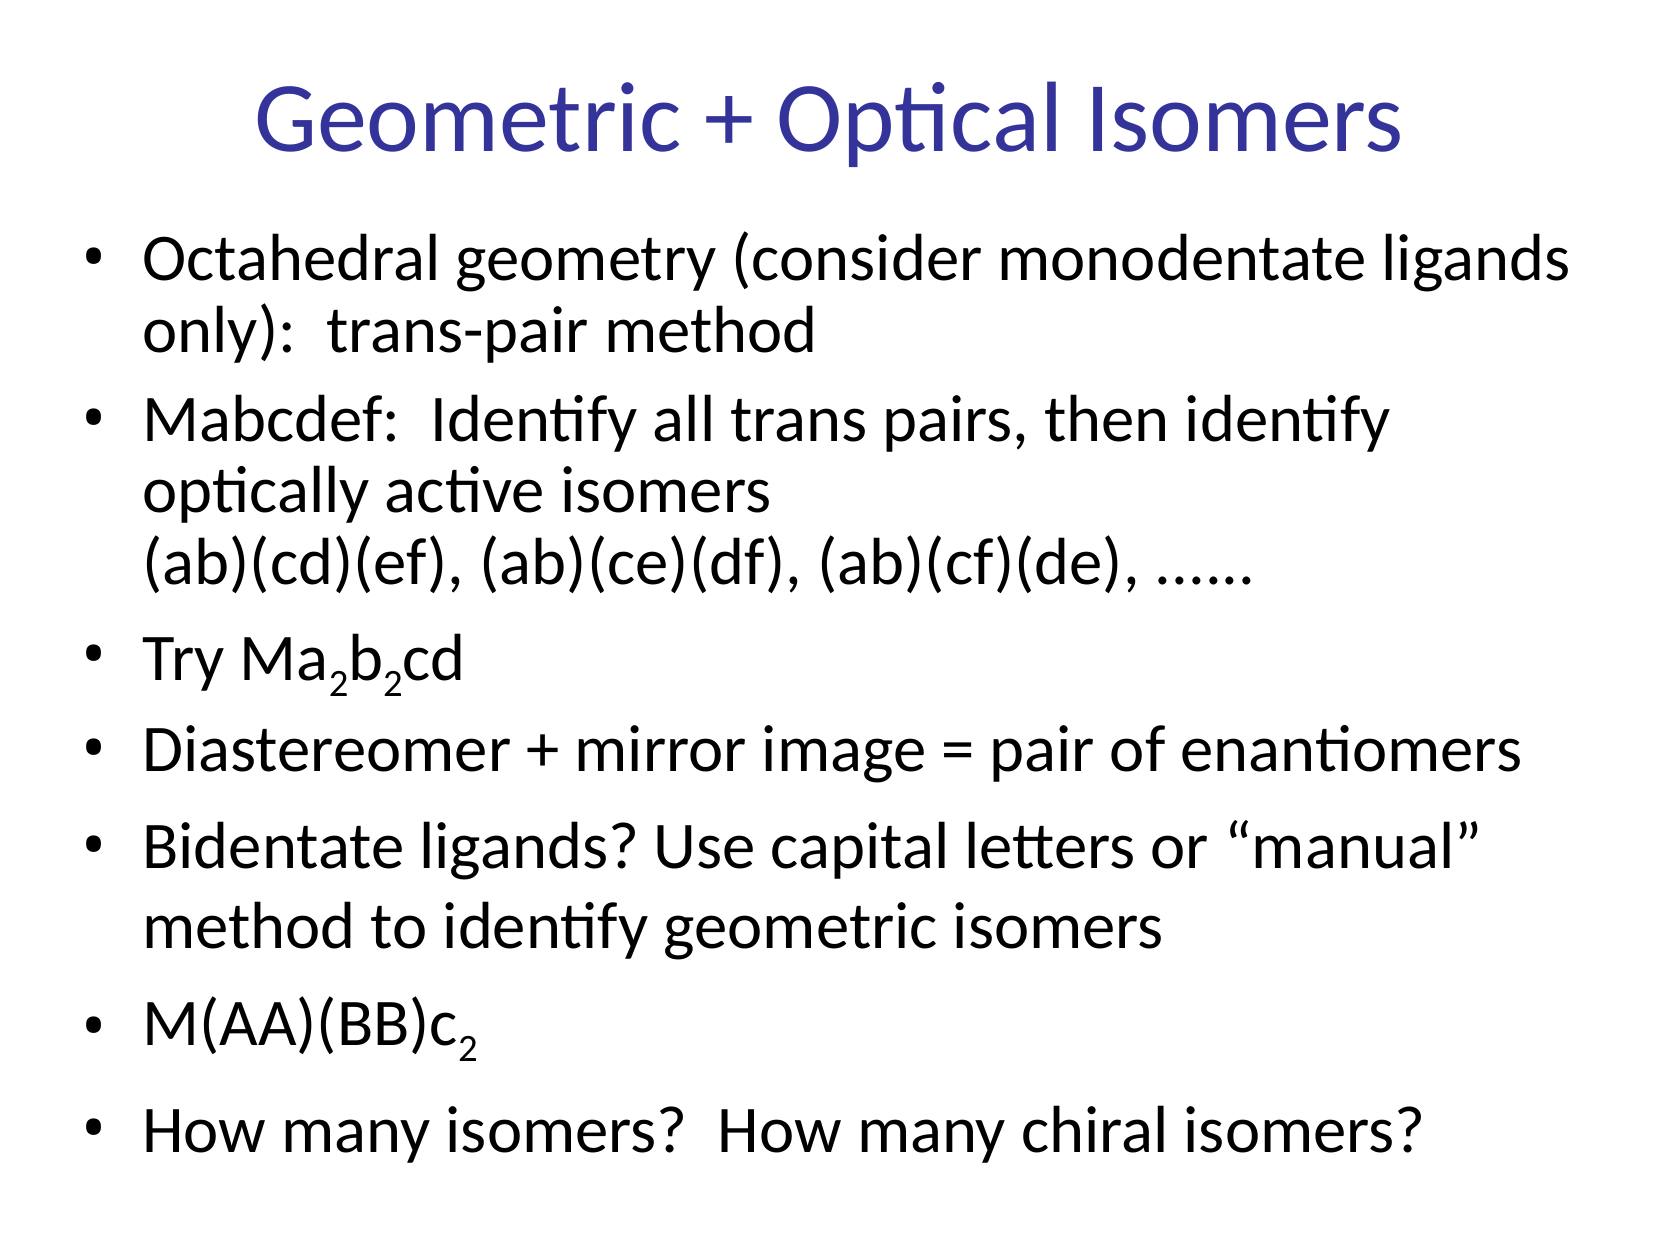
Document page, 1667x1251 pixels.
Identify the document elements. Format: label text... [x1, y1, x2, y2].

title Geometric + Optical Isomers [125, 6, 1542, 214]
list Octahedral geometry (consider monodentate ligands only): trans-pair method Mabcdef: Identify all trans pairs, then identify optically active isomers (ab)(cd)(ef), (ab)(ce)(df), (ab)(cf)(de), ...... Try Ma2b2cd Diastereomer + mirror image = pair of enantiomers Bidentate ligands? Use capital letters or “manual” method to identify geometric isomers M(AA)(BB)c2 How many isomers? How many chiral isomers? [64, 214, 1603, 1250]
